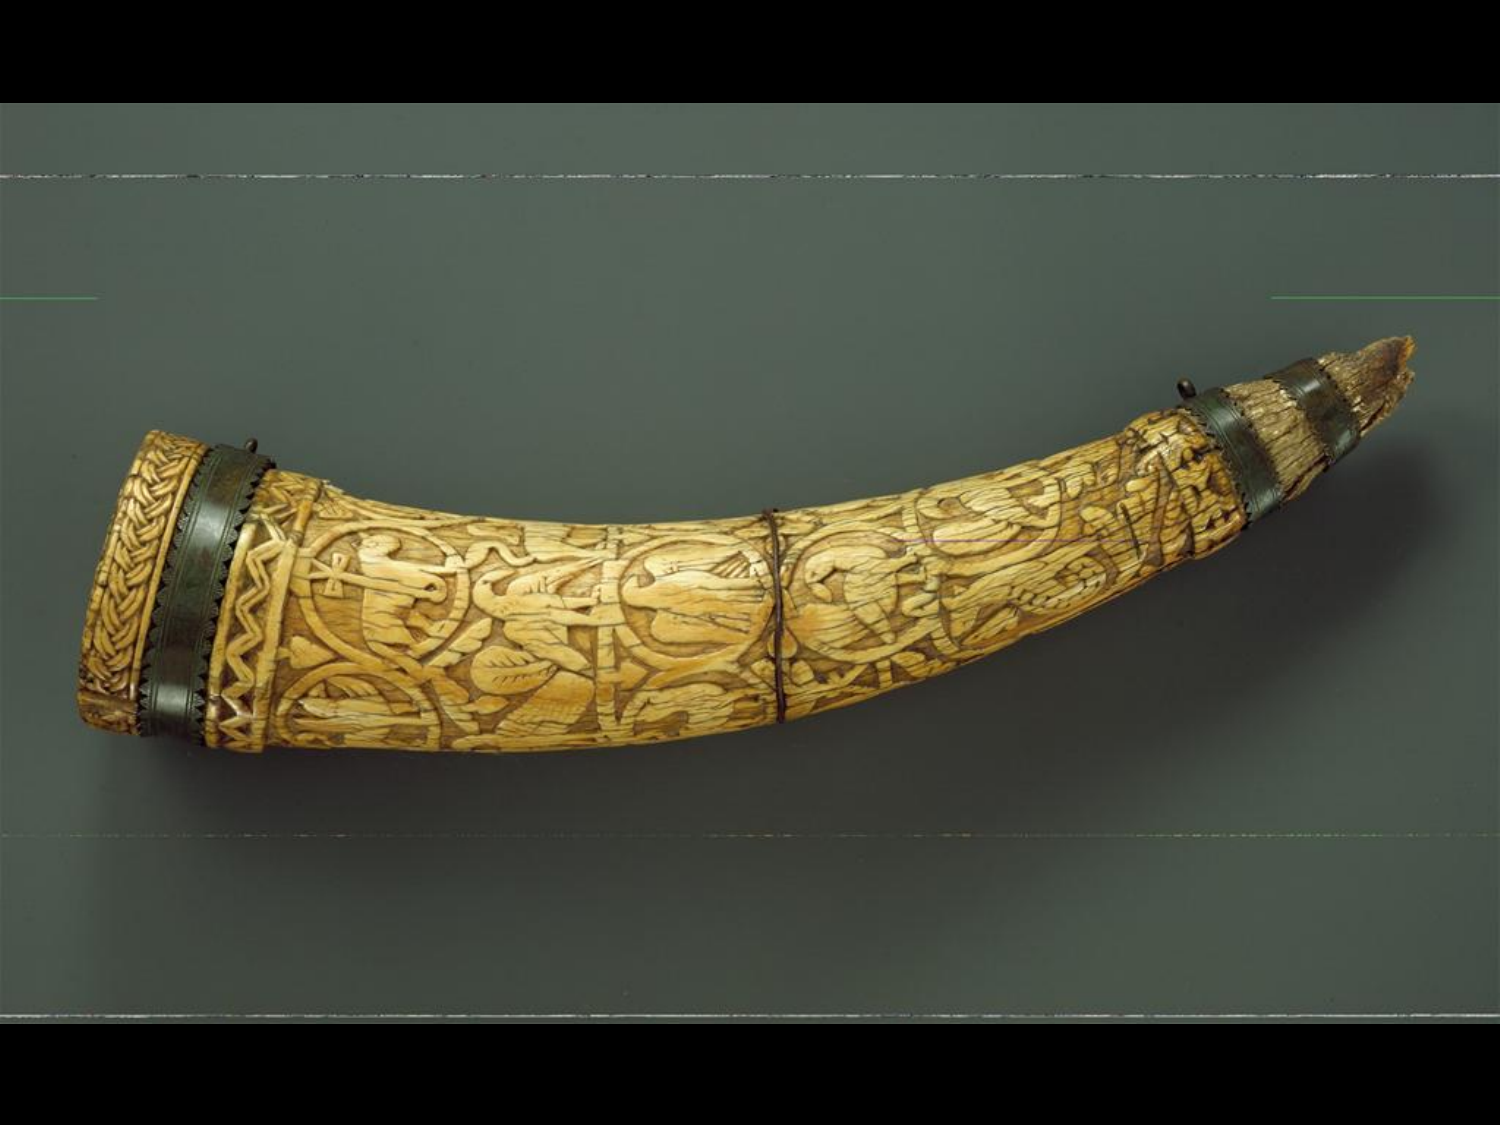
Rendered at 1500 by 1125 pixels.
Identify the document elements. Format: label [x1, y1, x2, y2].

picture [0, 103, 1500, 1024]
